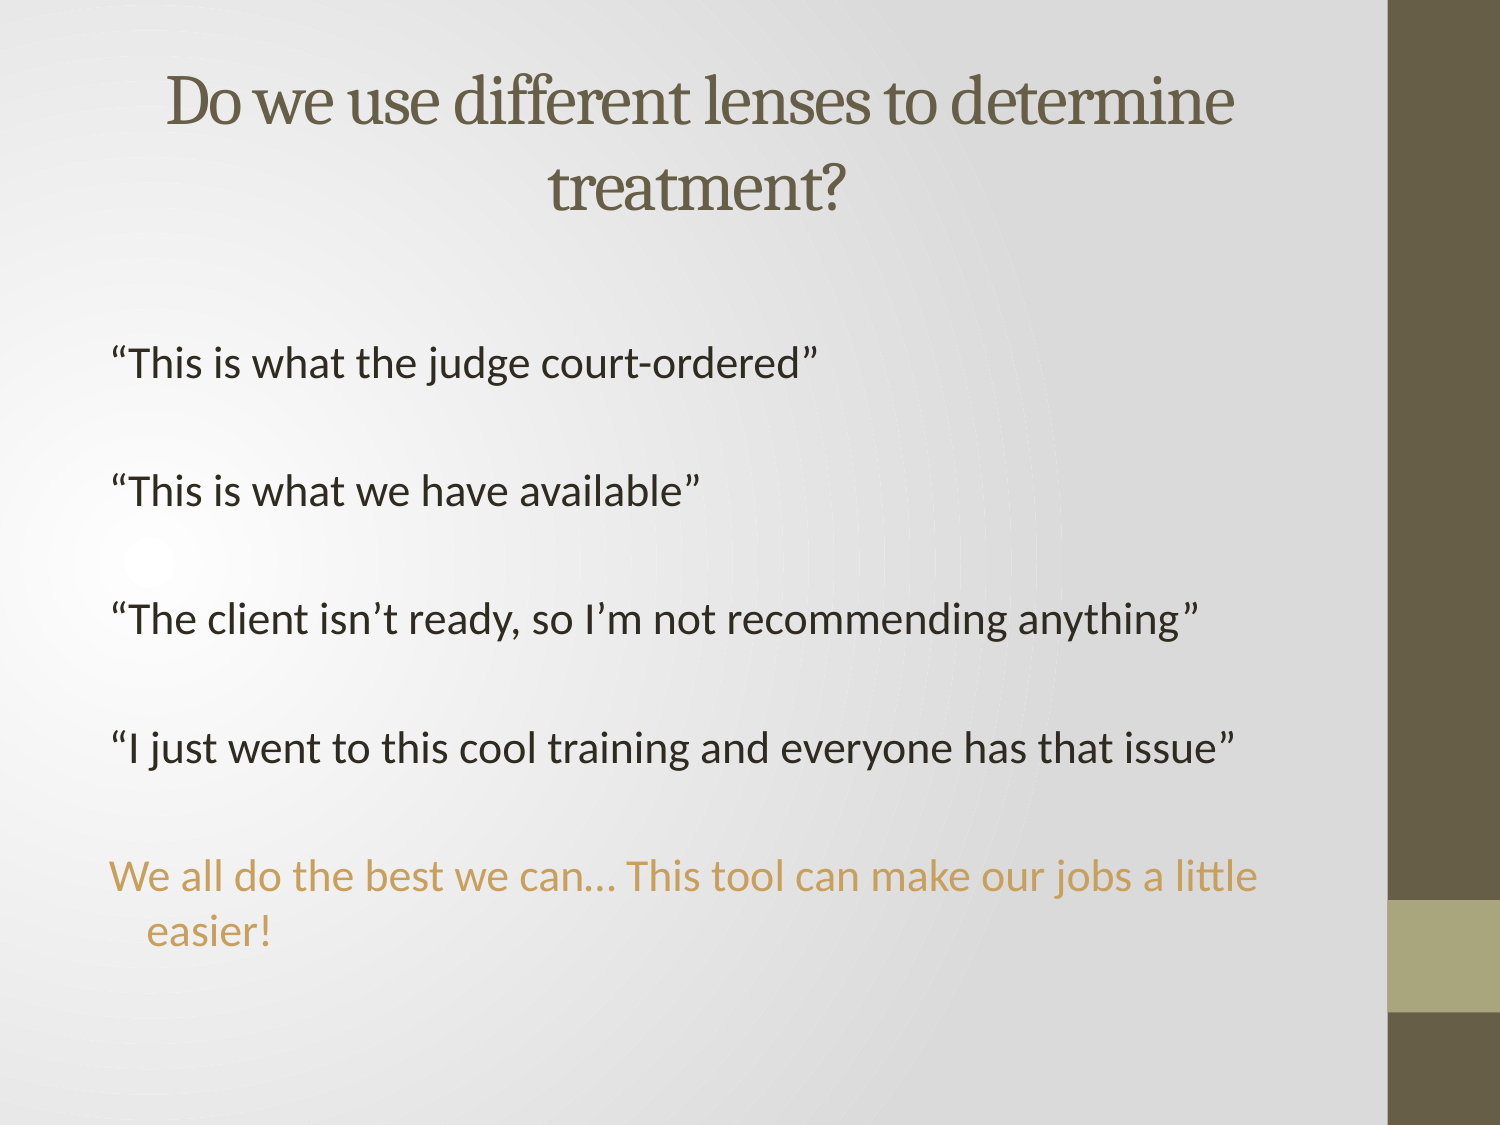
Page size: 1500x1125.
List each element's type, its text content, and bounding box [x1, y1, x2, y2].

title Do we use different lenses to determine treatment? [75, 45, 1325, 233]
list “This is what the judge court-ordered” “This is what we have available” “The client isn’t ready, so I’m not recommending anything” “I just went to this cool training and everyone has that issue” We all do the best we can… This tool can make our jobs a little easier! [75, 324, 1325, 1050]
